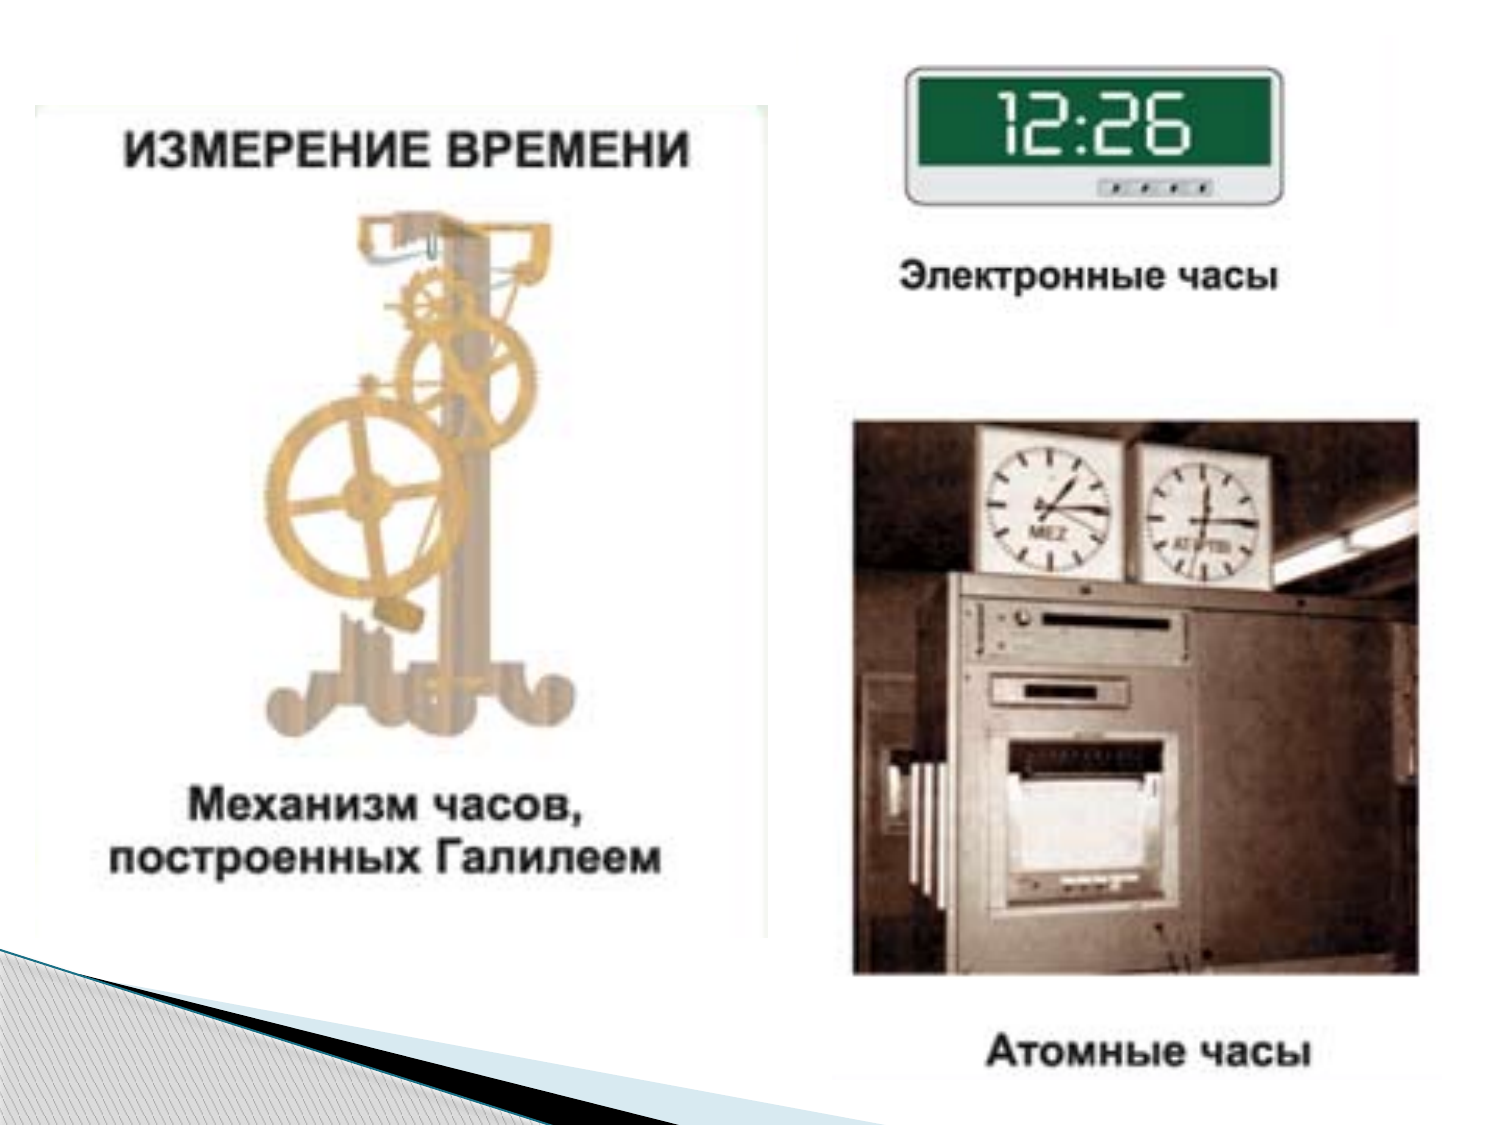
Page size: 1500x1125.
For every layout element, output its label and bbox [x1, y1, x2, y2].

picture [831, 398, 1442, 1080]
picture [34, 105, 768, 938]
picture [796, 34, 1404, 328]
